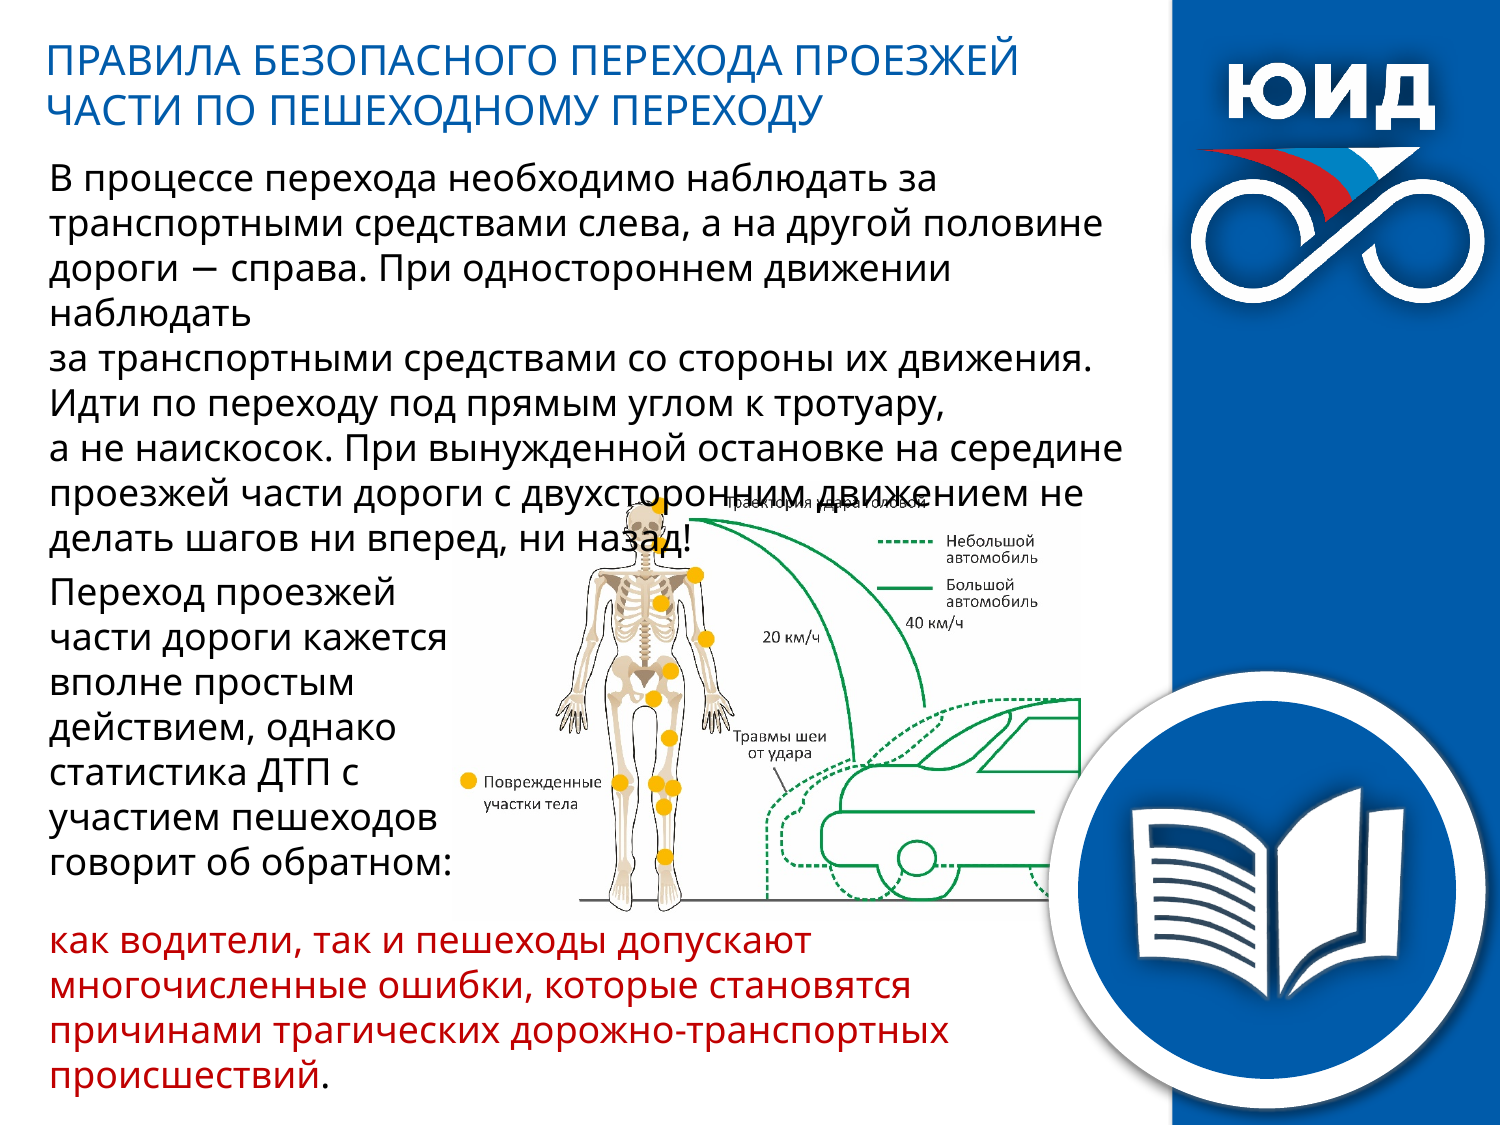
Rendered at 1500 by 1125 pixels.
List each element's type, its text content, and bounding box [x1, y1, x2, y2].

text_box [1048, 0, 1500, 1125]
picture [452, 481, 1048, 921]
text_box В процессе перехода необходимо наблюдать за транспортными средствами слева, а на другой половине дороги − справа. При одностороннем движении наблюдать за транспортными средствами со стороны их движения. Идти по переходу под прямым углом к тротуару, а не наискосок. При вынужденной остановке на середине проезжей части дороги с двухсторонним движением не делать шагов ни вперед, ни назад! [34, 146, 1048, 560]
text_box Переход проезжей части дороги кажется вполне простым действием, однако статистика ДТП с участием пешеходов говорит об обратном: [34, 560, 452, 890]
text_box как водители, так и пешеходы допускают многочисленные ошибки, которые становятся причинами трагических дорожно-транспортных происшествий. [34, 908, 1048, 1104]
text_box ПРАВИЛА БЕЗОПАСНОГО ПЕРЕХОДА ПРОЕЗЖЕЙ ЧАСТИ ПО ПЕШЕХОДНОМУ ПЕРЕХОДУ [31, 26, 1048, 142]
